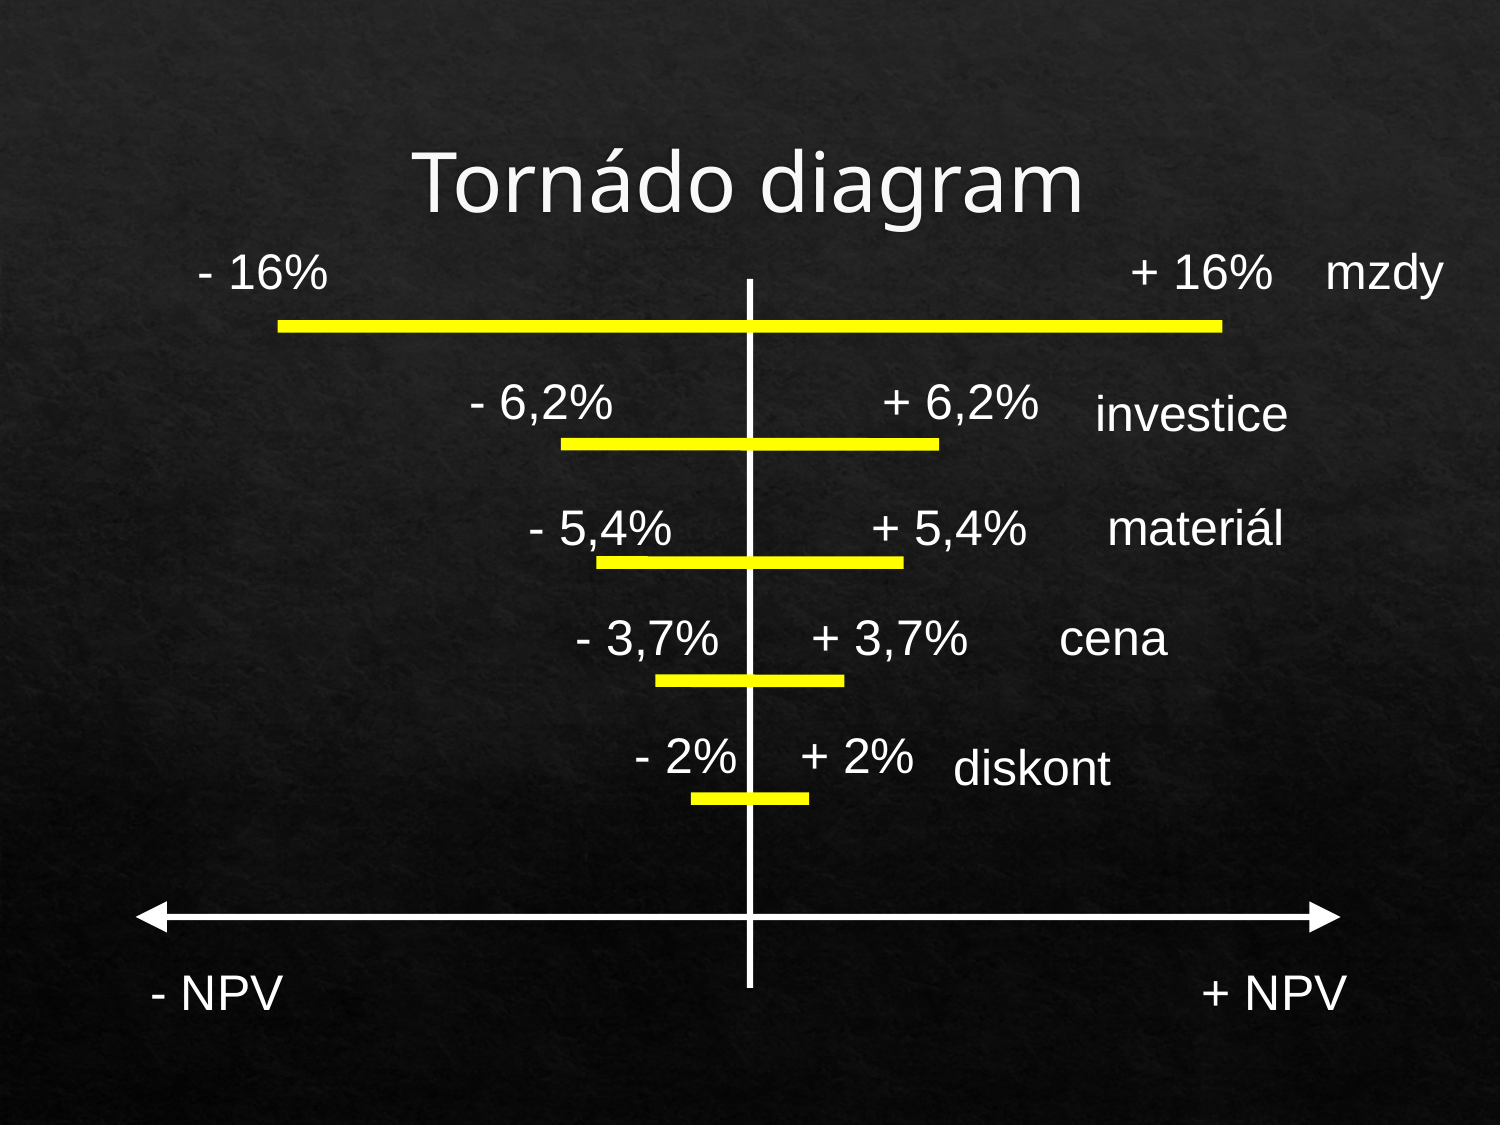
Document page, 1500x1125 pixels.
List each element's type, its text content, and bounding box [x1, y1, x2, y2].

text_box - NPV [135, 952, 325, 1028]
text_box diskont [938, 727, 1258, 804]
text_box + 3,7% [797, 597, 987, 674]
text_box - 5,4% [513, 487, 703, 563]
text_box - 16% [183, 231, 373, 308]
text_box + 6,2% [868, 361, 1058, 437]
text_box [135, 906, 1341, 928]
text_box + 5,4% [856, 487, 1046, 563]
text_box materiál [1092, 487, 1412, 563]
text_box investice [1080, 373, 1400, 449]
text_box - 2% [620, 716, 785, 792]
text_box - 3,7% [560, 597, 750, 674]
text_box mzdy [1310, 231, 1500, 308]
text_box + 16% [1116, 231, 1306, 308]
text_box cena [1045, 597, 1365, 674]
text_box + NPV [1187, 952, 1376, 1028]
title Tornádo diagram [112, 99, 1387, 260]
text_box - 6,2% [454, 361, 644, 437]
text_box + 2% [785, 716, 975, 792]
